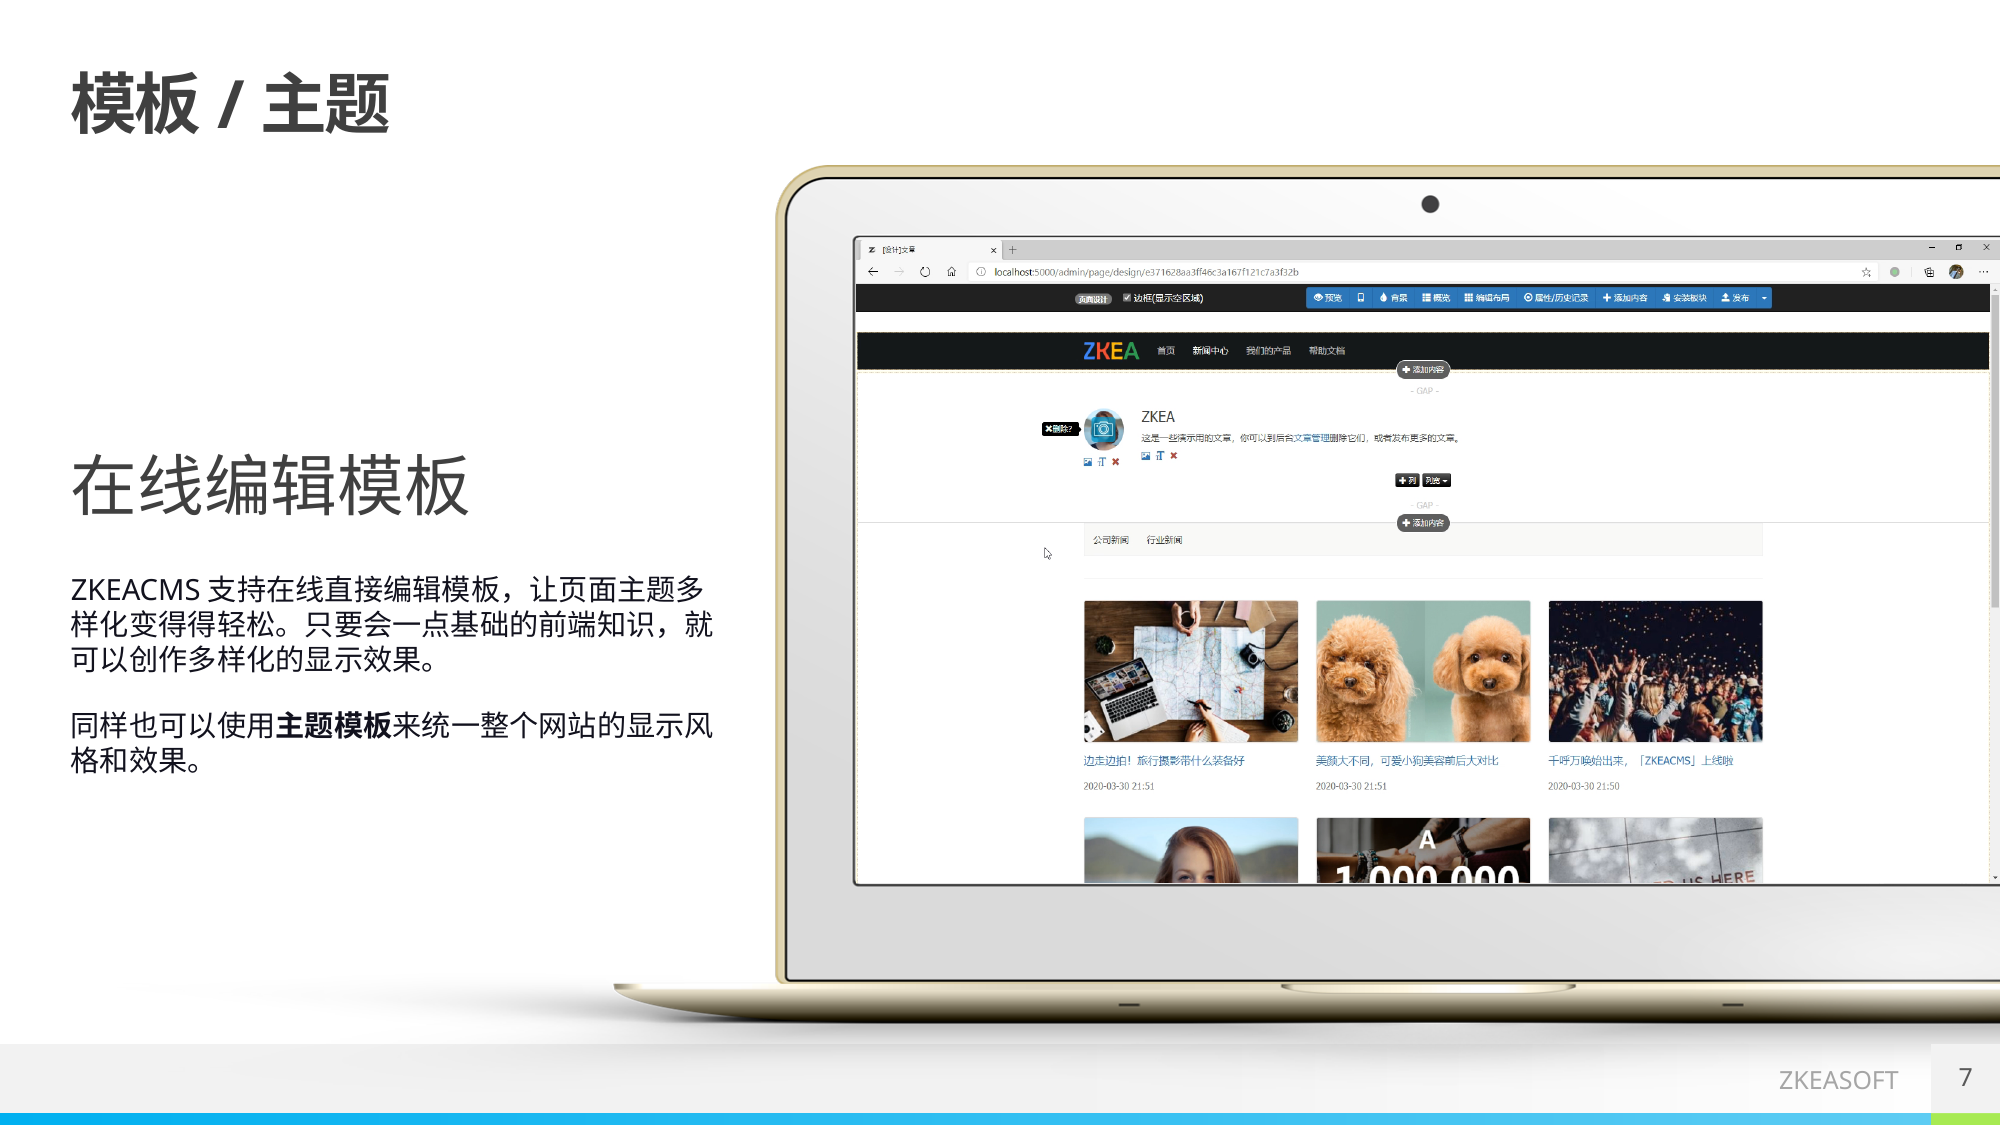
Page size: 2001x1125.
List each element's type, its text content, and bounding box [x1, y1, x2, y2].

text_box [855, 239, 2000, 884]
title 模板/主题 [70, 70, 1932, 142]
list 在线编辑模板 [70, 237, 723, 525]
list ZKEACMS支持在线直接编辑模板，让页面主题多样化变得得轻松。只要会一点基础的前端知识，就可以创作多样化的显示效果。 同样也可以使用主题模板来统一整个网站的显示风格和效果。 [70, 571, 723, 976]
picture [108, 165, 2000, 1092]
slide_number 7 [1931, 1044, 2000, 1114]
